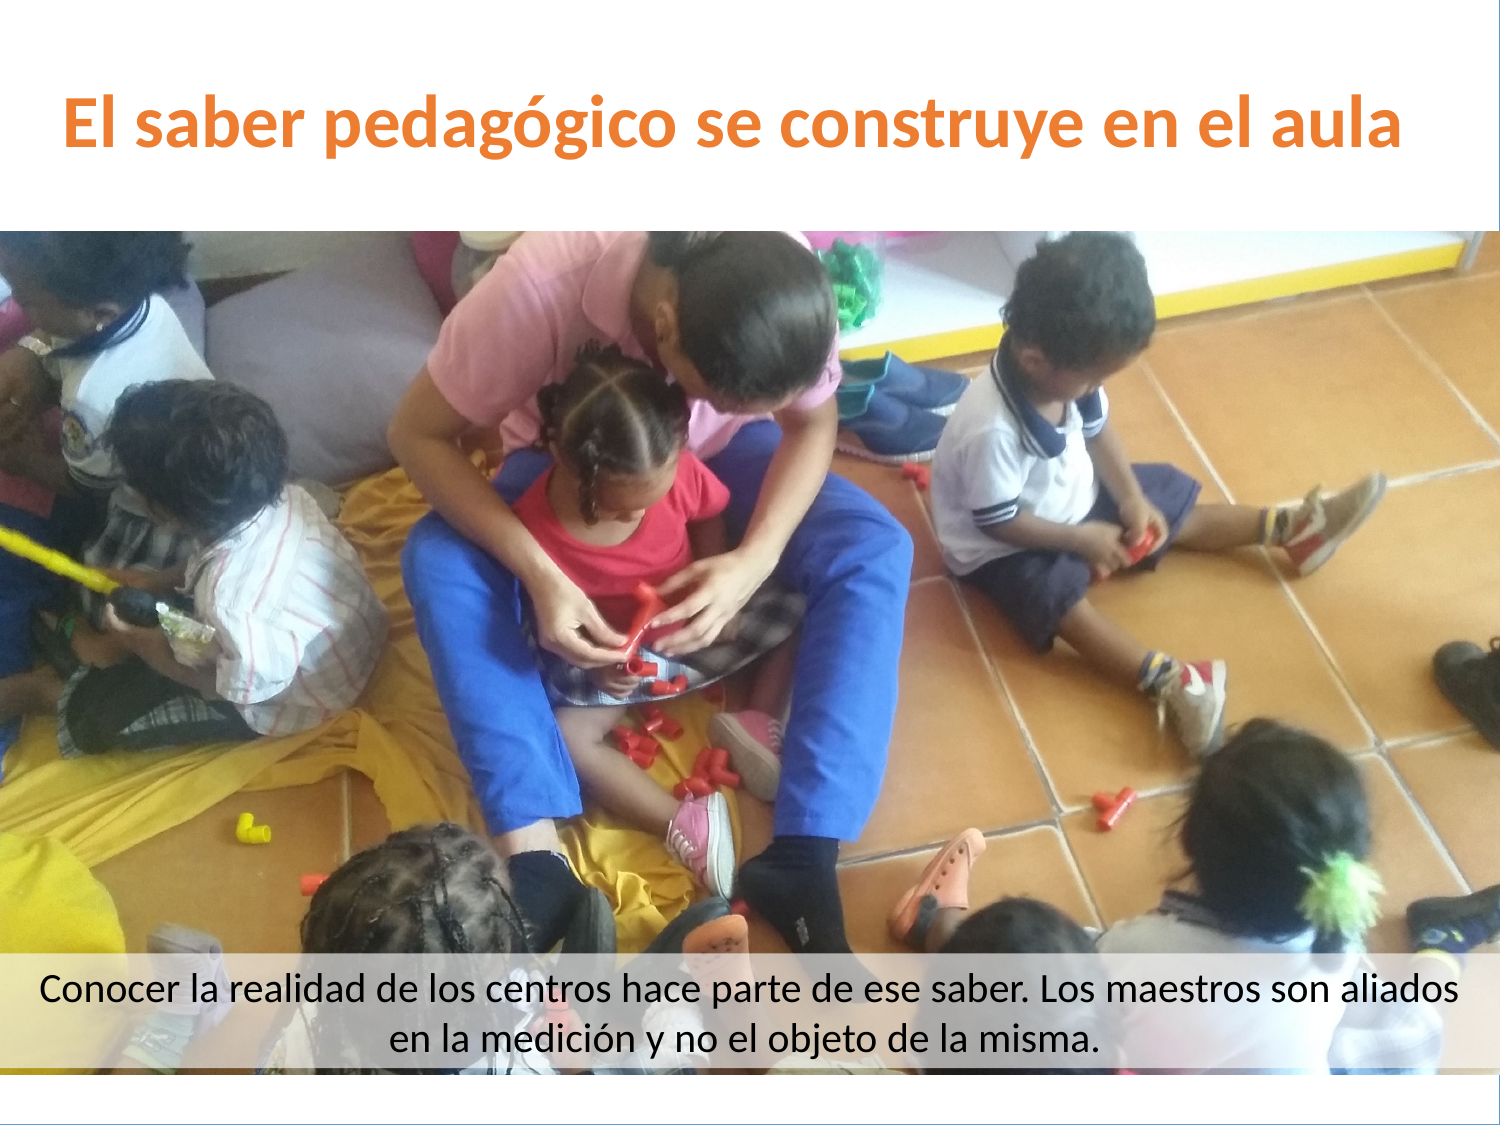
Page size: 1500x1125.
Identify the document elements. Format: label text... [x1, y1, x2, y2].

text_box [0, 1075, 1500, 1125]
list El saber pedagógico se construye en el aula [27, 74, 1440, 150]
text_box [0, 0, 1500, 231]
picture [0, 231, 1500, 1075]
